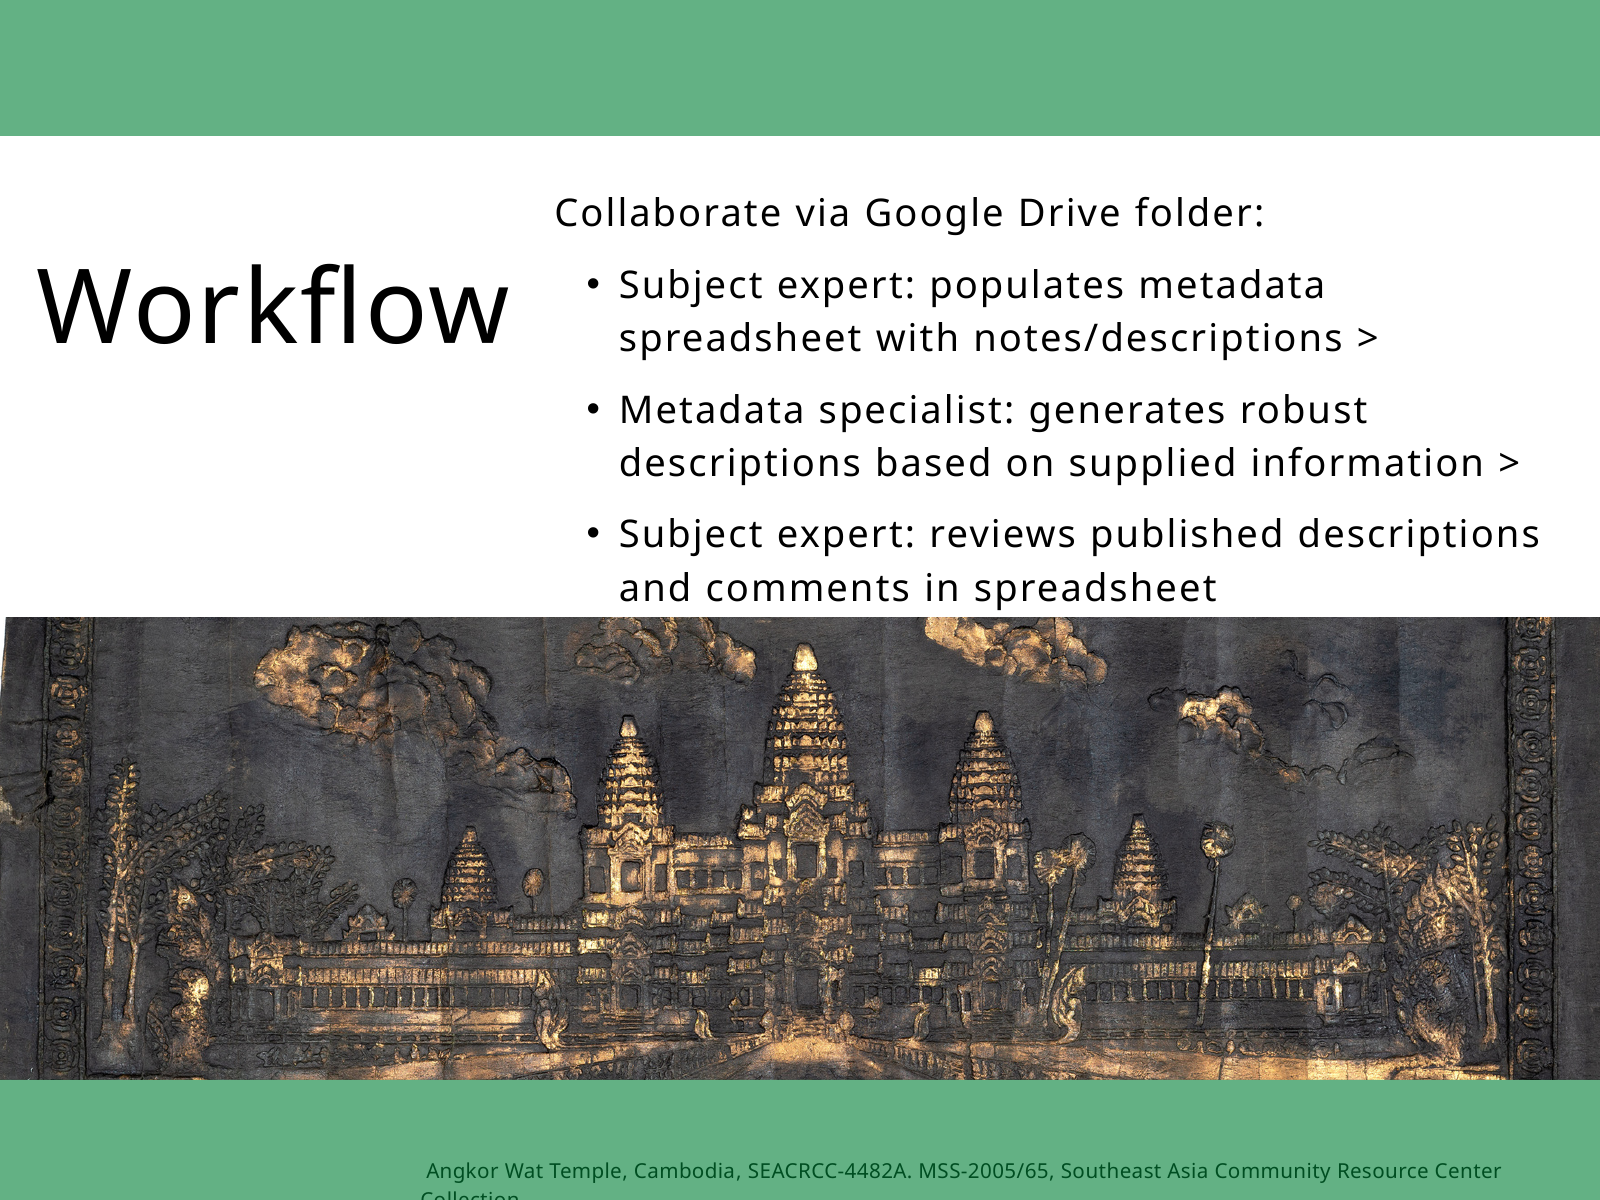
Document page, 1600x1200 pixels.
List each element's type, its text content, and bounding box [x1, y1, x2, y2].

title Workflow [36, 254, 554, 456]
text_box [0, 0, 1600, 136]
picture [0, 617, 1600, 1079]
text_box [0, 1079, 1600, 1200]
text_box Collaborate via Google Drive folder: Subject expert: populates metadata spreadsheet with notes/descriptions > Metadata specialist: generates robust descriptions based on supplied information > Subject expert: reviews published descriptions and comments in spreadsheet [554, 181, 1580, 609]
